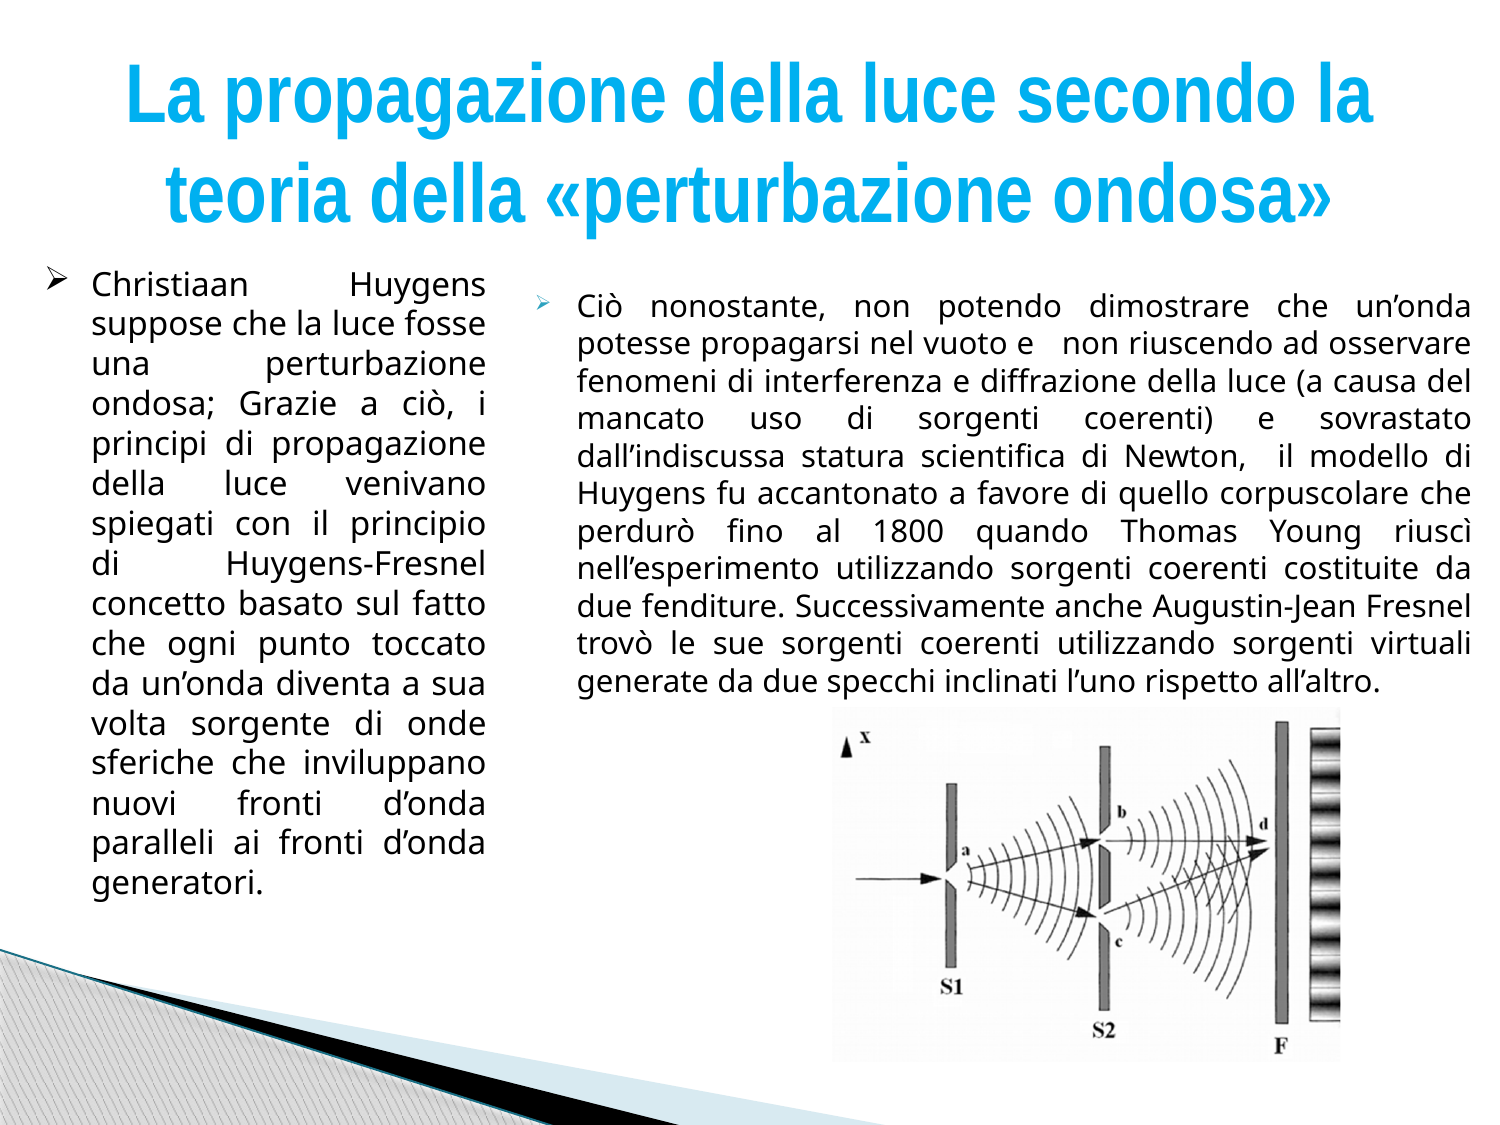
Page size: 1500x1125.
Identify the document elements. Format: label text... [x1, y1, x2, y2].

picture [832, 706, 1342, 1063]
list Ciò nonostante, non potendo dimostrare che un’onda potesse propagarsi nel vuoto e non riuscendo ad osservare fenomeni di interferenza e diffrazione della luce (a causa del mancato uso di sorgenti coerenti) e sovrastato dall’indiscussa statura scientifica di Newton, il modello di Huygens fu accantonato a favore di quello corpuscolare che perdurò fino al 1800 quando Thomas Young riuscì nell’esperimento utilizzando sorgenti coerenti costituite da due fenditure. Successivamente anche Augustin-Jean Fresnel trovò le sue sorgenti coerenti utilizzando sorgenti virtuali generate da due specchi inclinati l’uno rispetto all’altro. [501, 233, 1489, 1055]
text_box Christiaan Huygens suppose che la luce fosse una perturbazione ondosa; Grazie a ciò, i principi di propagazione della luce venivano spiegati con il principio di Huygens-Fresnel concetto basato sul fatto che ogni punto toccato da un’onda diventa a sua volta sorgente di onde sferiche che inviluppano nuovi fronti d’onda paralleli ai fronti d’onda generatori. [29, 255, 502, 909]
title La propagazione della luce secondo la teoria della «perturbazione ondosa» [75, 45, 1425, 233]
